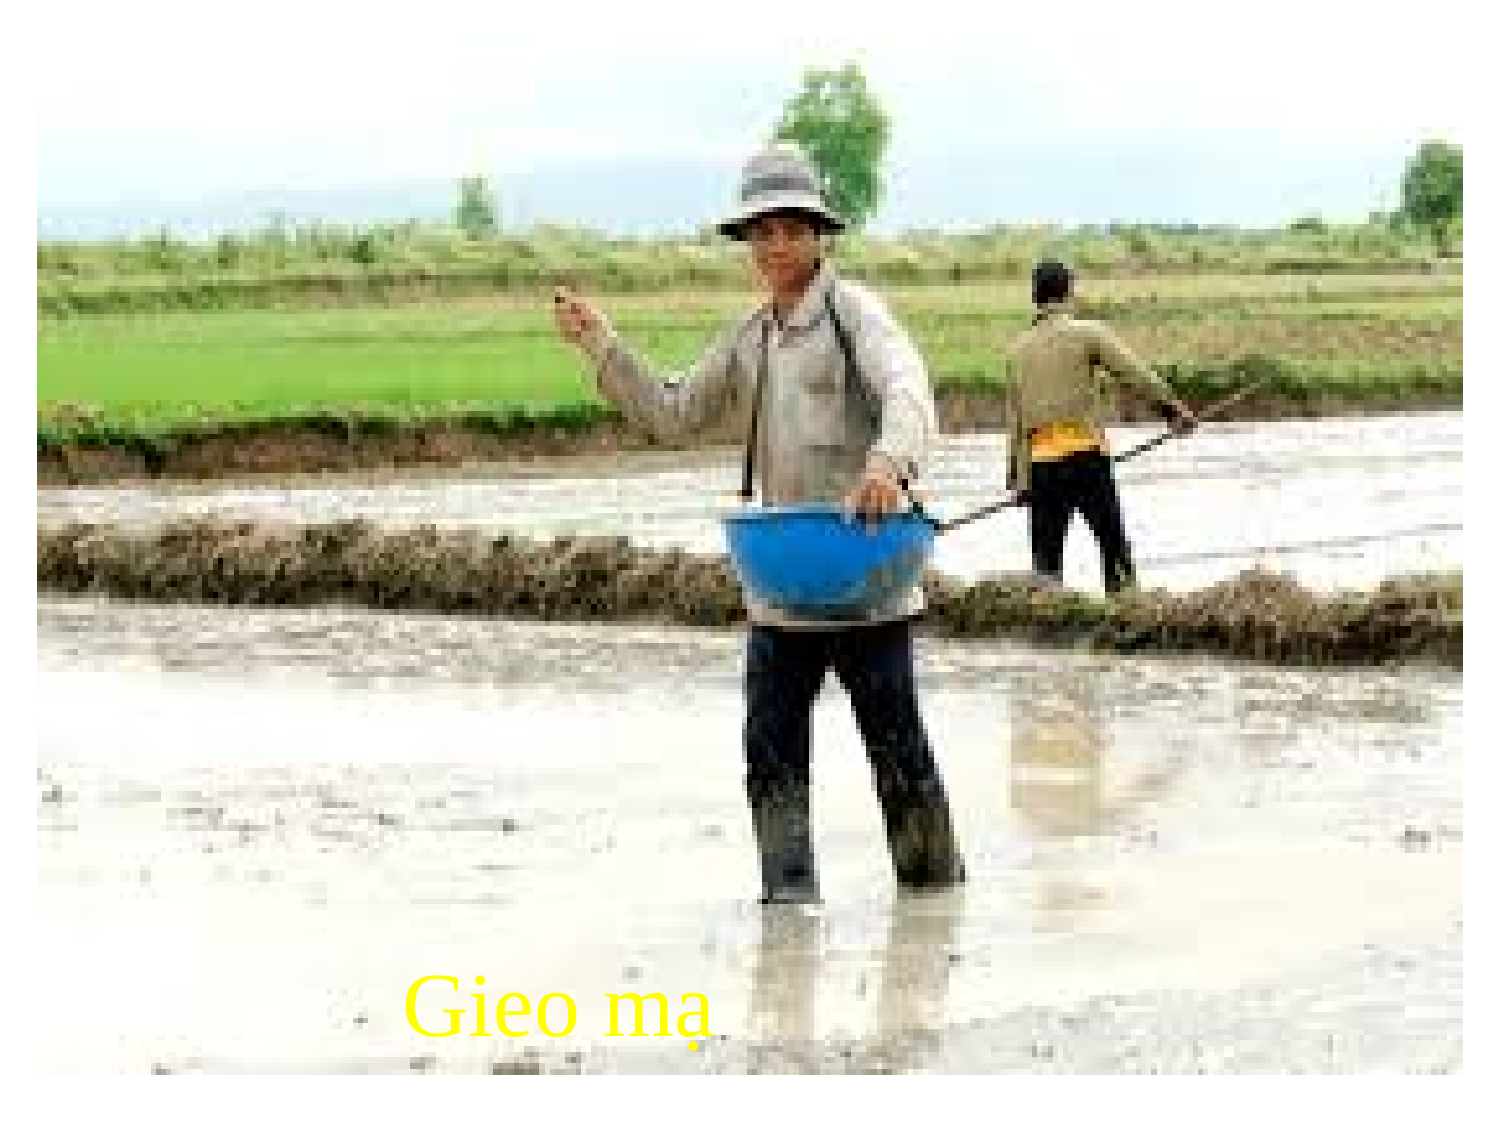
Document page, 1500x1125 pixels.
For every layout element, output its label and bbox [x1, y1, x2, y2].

picture [37, 37, 1463, 1076]
